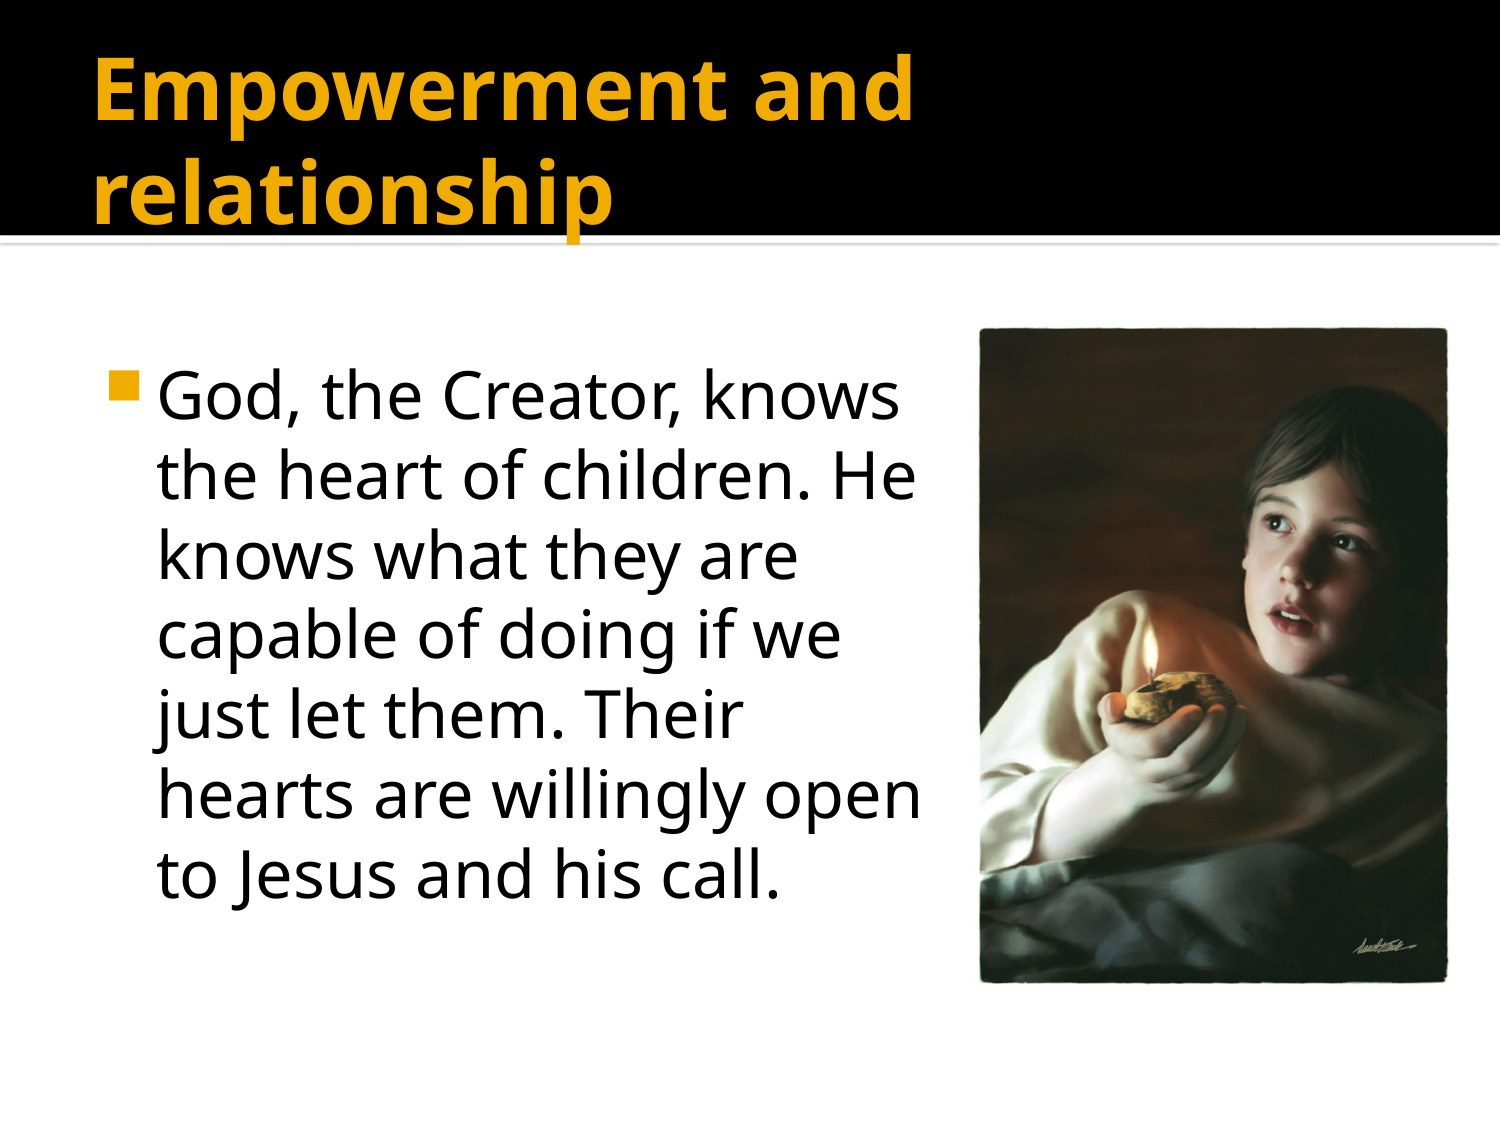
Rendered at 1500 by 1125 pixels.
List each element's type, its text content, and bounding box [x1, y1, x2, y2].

picture [974, 324, 1452, 988]
title Empowerment and relationship [75, 25, 1450, 250]
list God, the Creator, knows the heart of children. He knows what they are capable of doing if we just let them. Their hearts are willingly open to Jesus and his call. [75, 337, 975, 1050]
